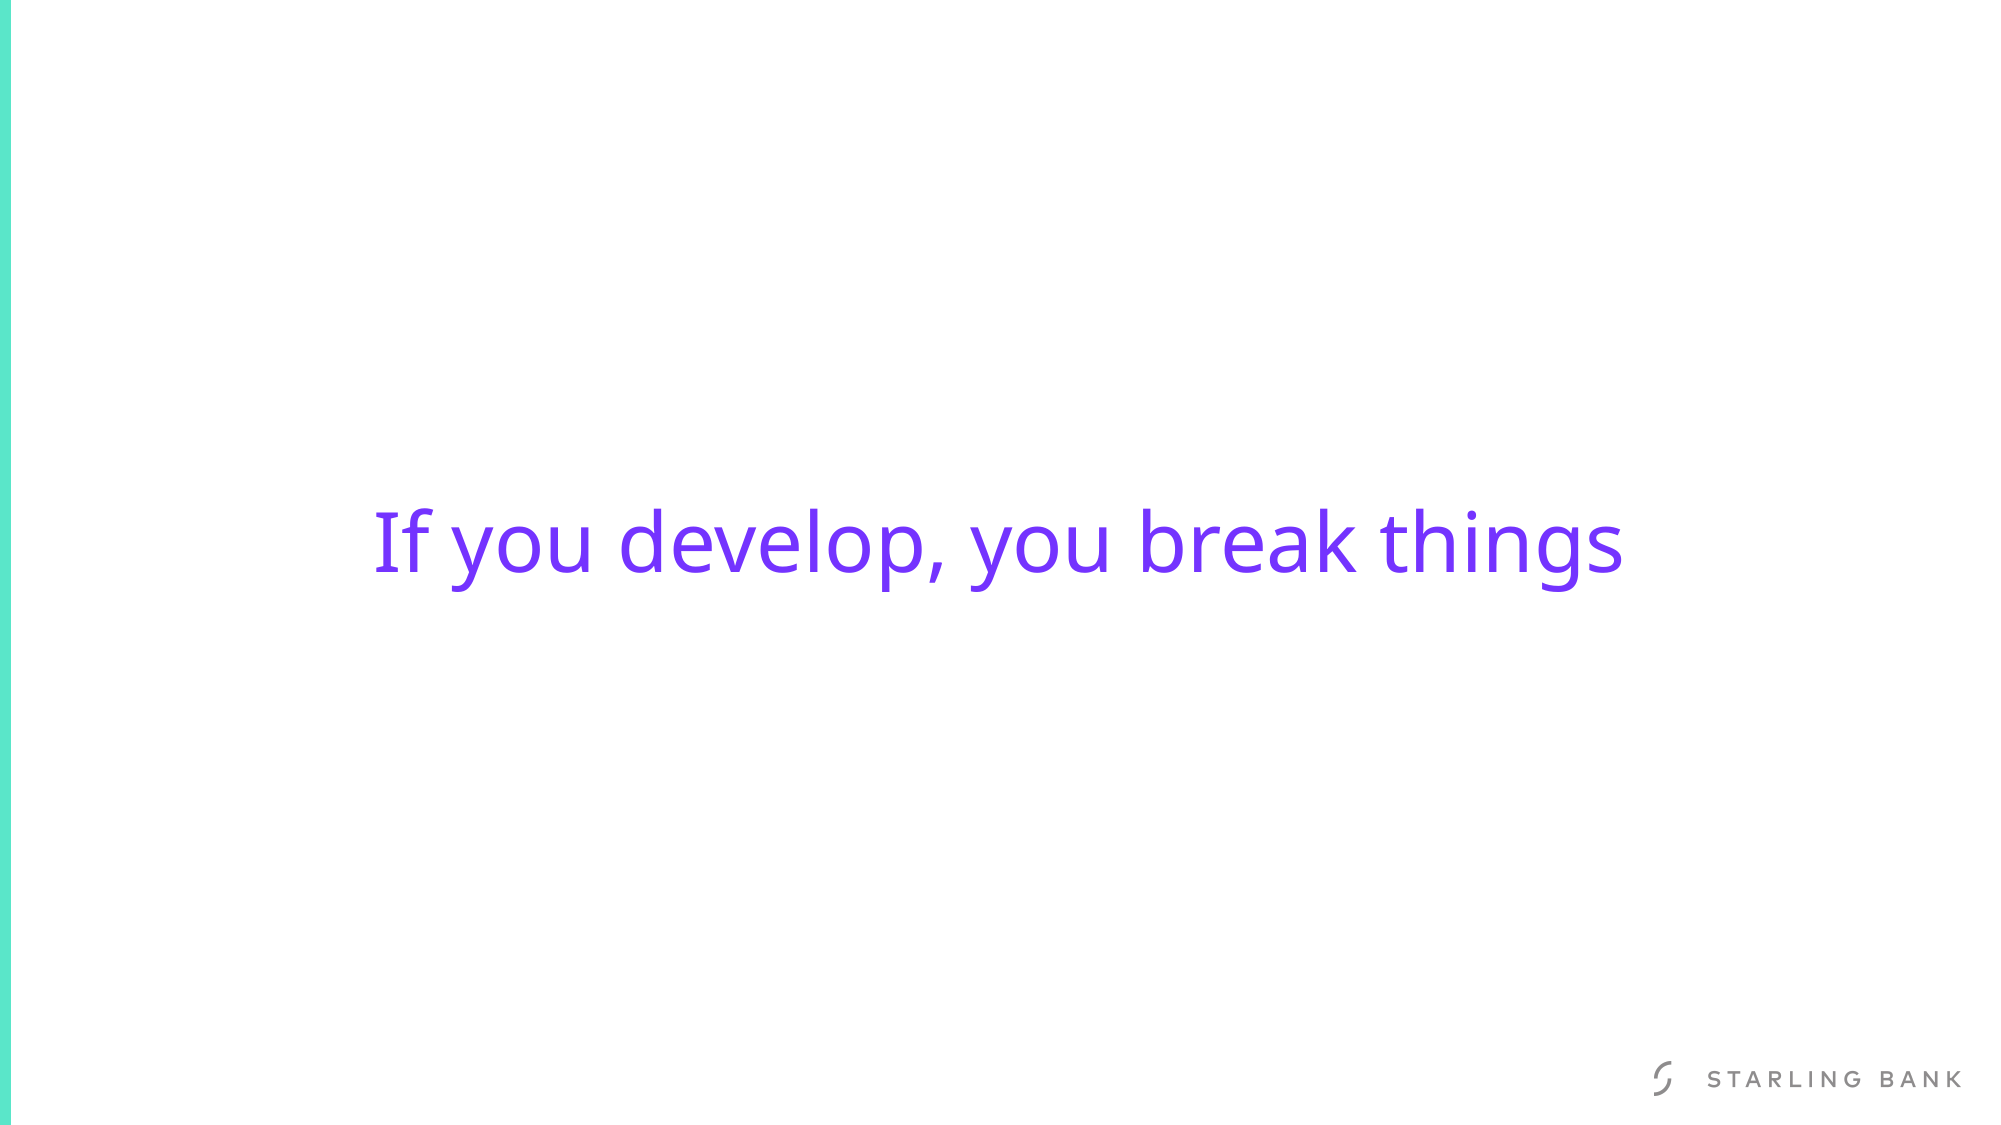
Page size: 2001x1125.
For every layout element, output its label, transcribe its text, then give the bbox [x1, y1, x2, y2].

picture [1654, 1060, 1961, 1096]
text_box [0, 0, 11, 1125]
title If you develop, you break things [137, 436, 1863, 655]
